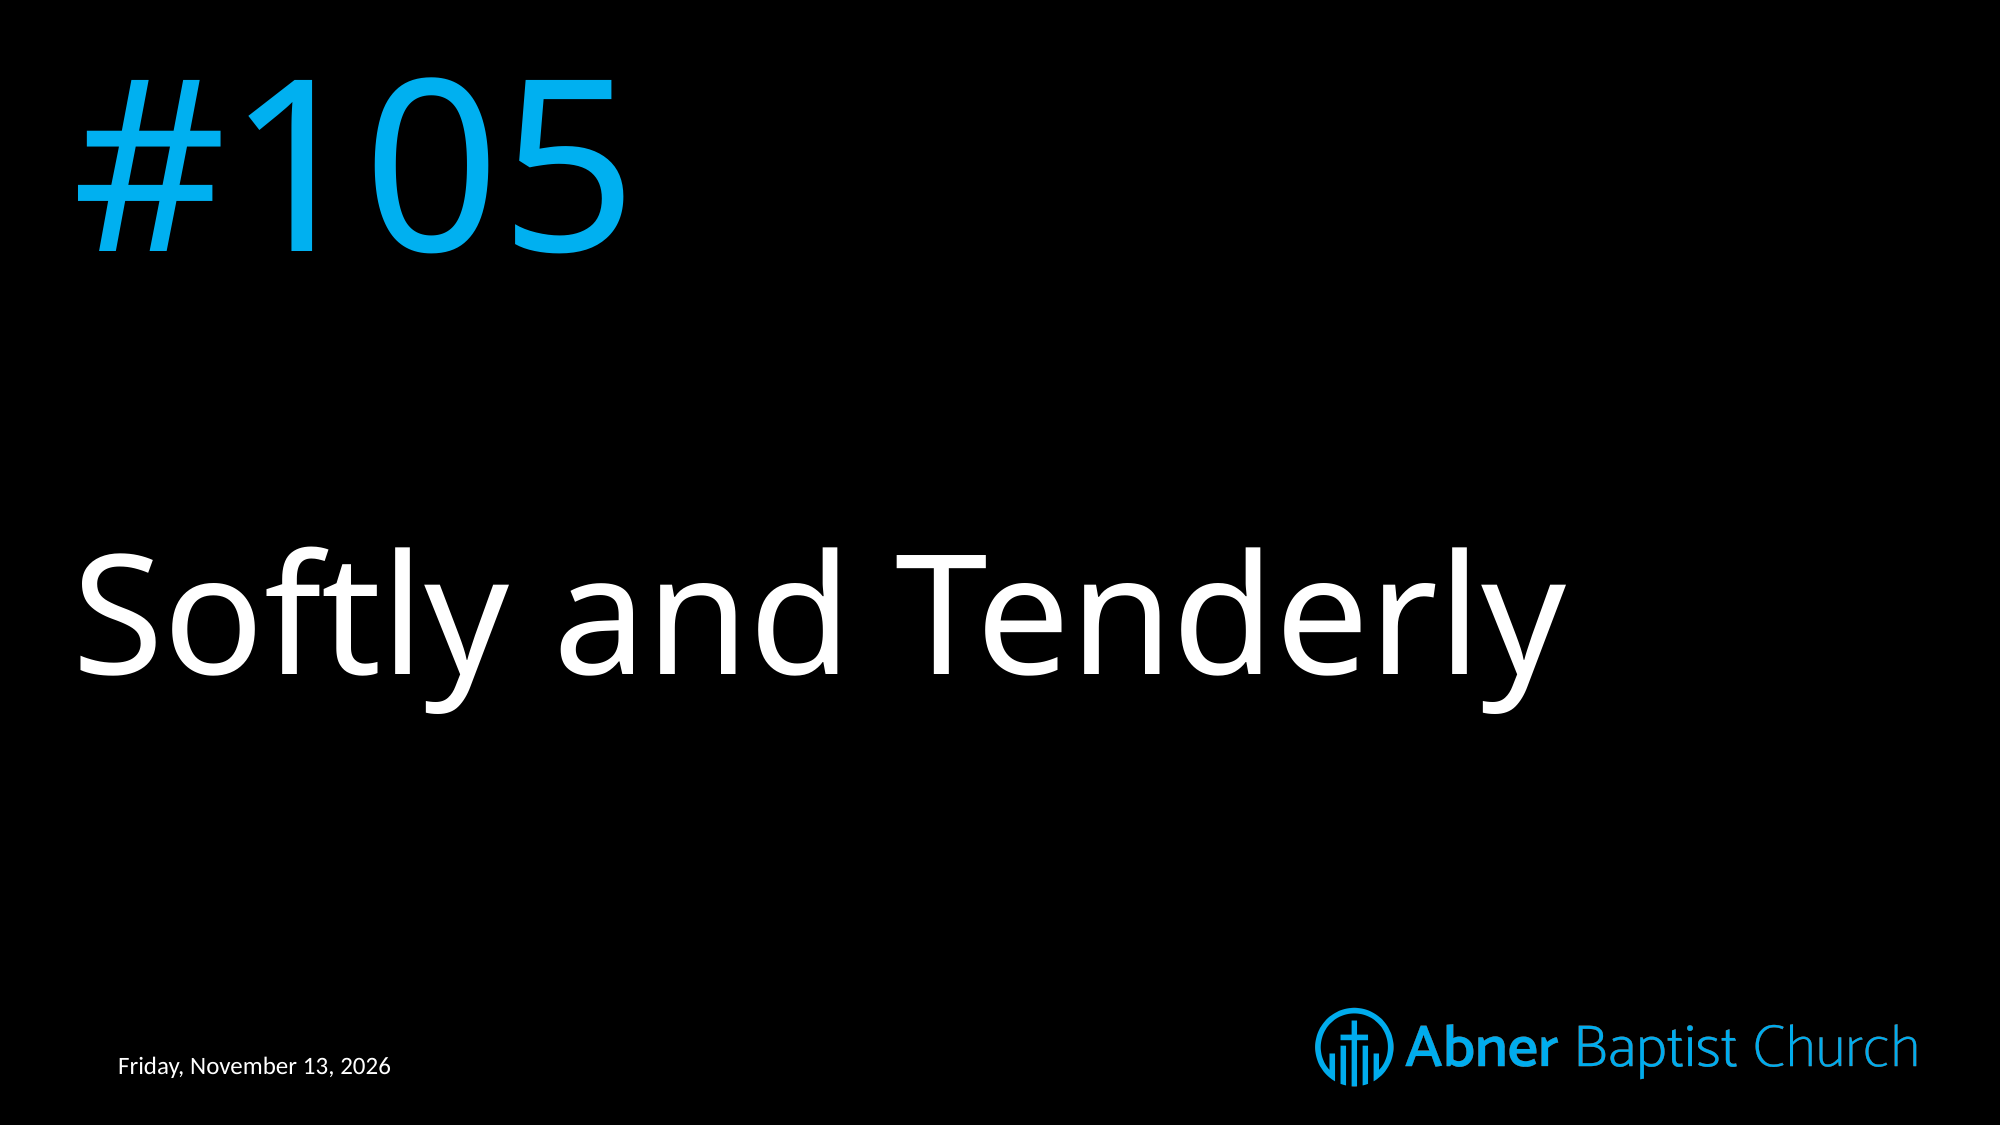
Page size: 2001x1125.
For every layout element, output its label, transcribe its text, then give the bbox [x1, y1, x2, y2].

text_box #105 [57, 123, 1783, 224]
picture [1310, 995, 1930, 1096]
text_box Softly and Tenderly [57, 500, 1859, 716]
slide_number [103, 1035, 554, 1096]
